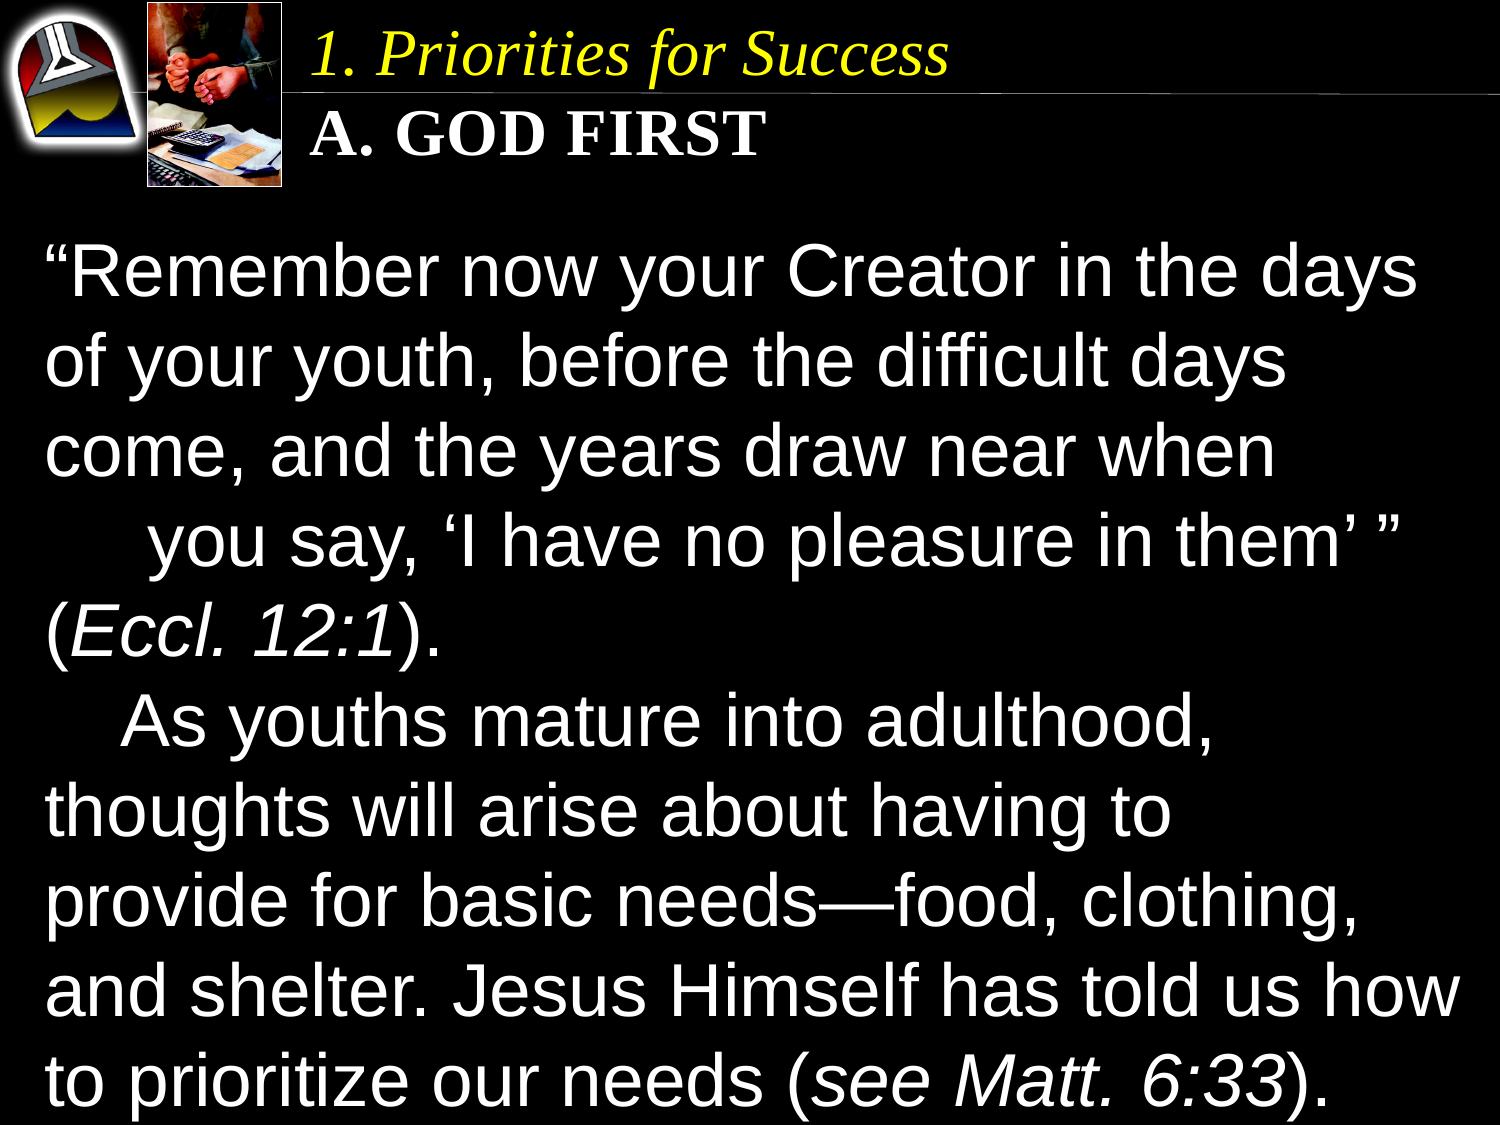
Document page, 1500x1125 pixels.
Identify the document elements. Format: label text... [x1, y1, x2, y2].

text_box 1. Priorities for Success a. God First [288, 1, 1500, 176]
picture [148, 3, 281, 186]
text_box “Remember now your Creator in the days of your youth, before the difficult days come, and the years draw near when you say, ‘I have no pleasure in them’ ” (Eccl. 12:1). As youths mature into adulthood, thoughts will arise about having to provide for basic needs—food, clothing, and shelter. Jesus Himself has told us how to prioritize our needs (see Matt. 6:33). [0, 213, 1500, 1125]
picture [0, 0, 157, 159]
